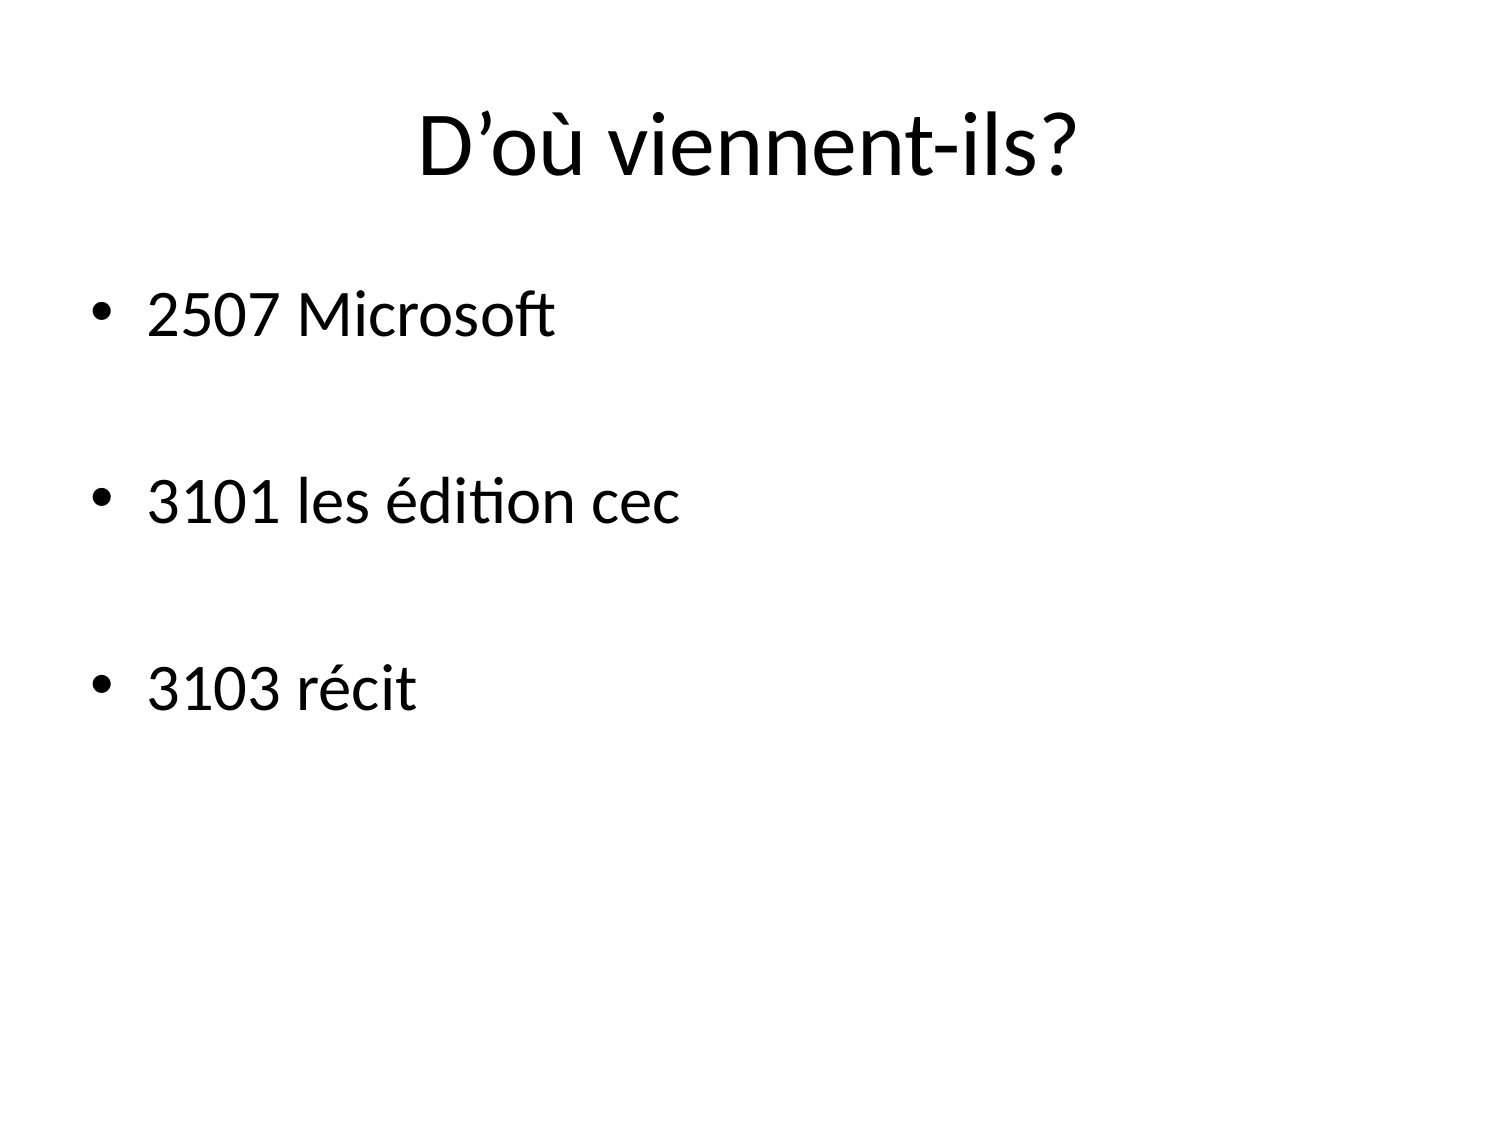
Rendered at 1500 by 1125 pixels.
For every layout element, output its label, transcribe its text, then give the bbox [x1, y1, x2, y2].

title D’où viennent-ils? [75, 45, 1425, 233]
list 2507 Microsoft 3101 les édition cec 3103 récit [75, 262, 1425, 1005]
